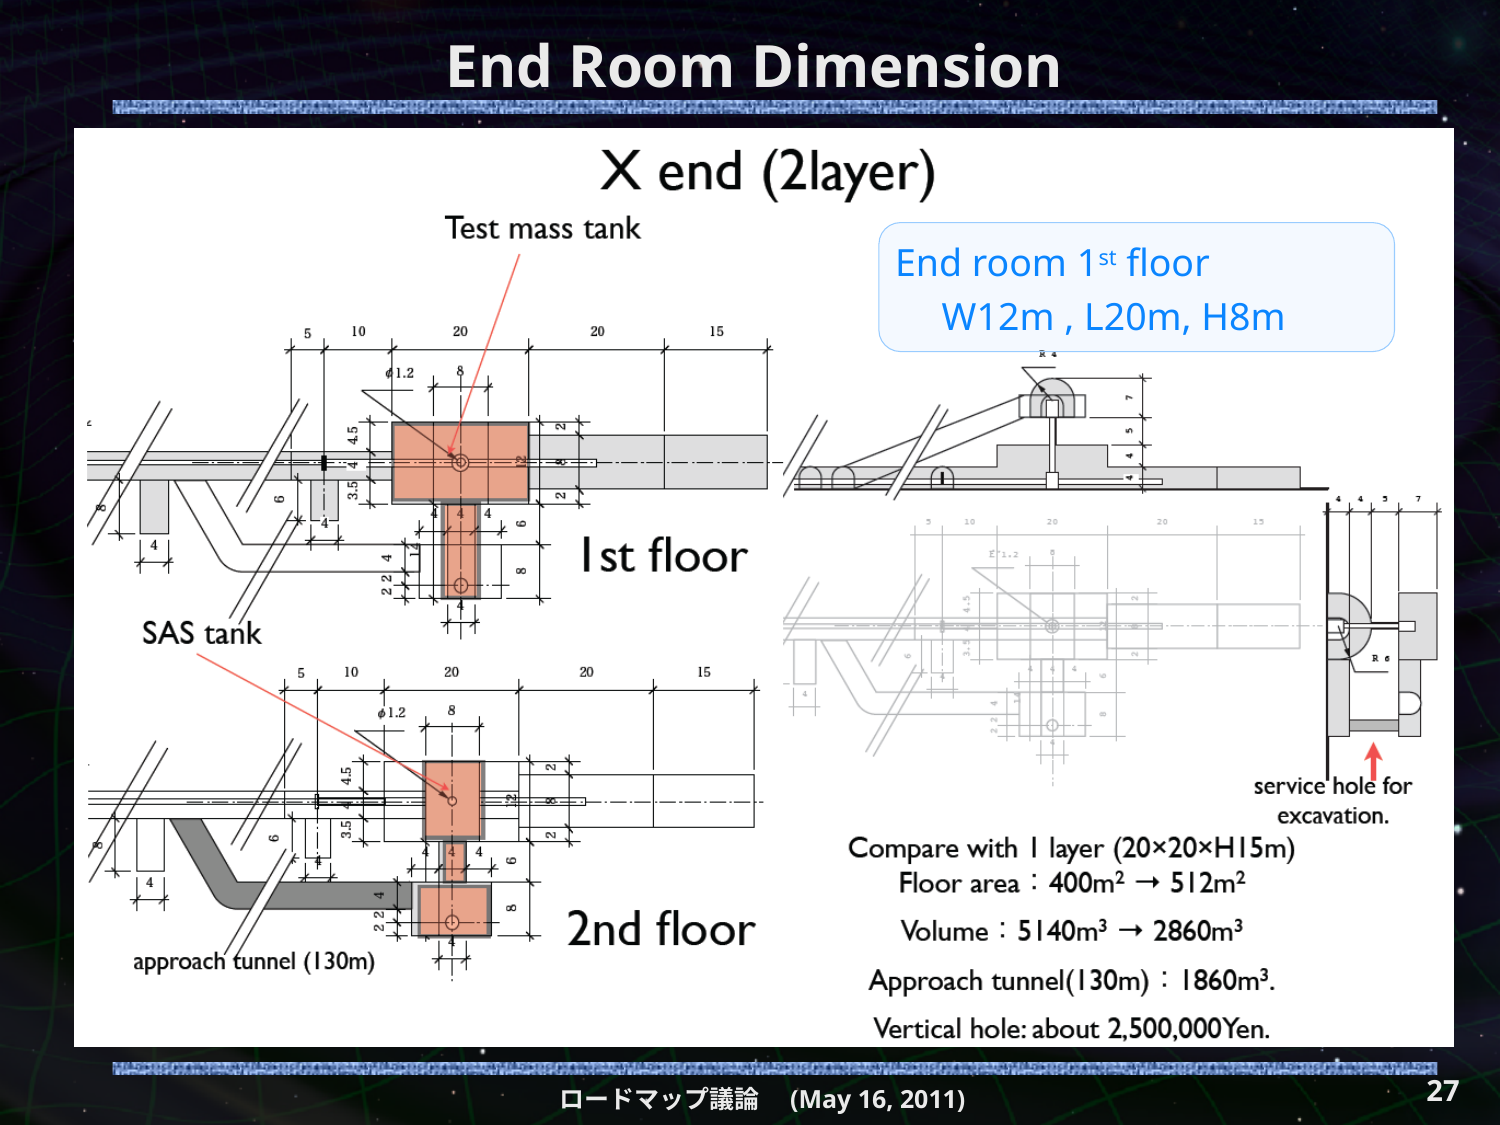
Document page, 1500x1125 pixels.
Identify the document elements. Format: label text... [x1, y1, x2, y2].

slide_number 27 [1362, 1082, 1476, 1121]
picture [0, 0, 1500, 1125]
footer ロードマップ議論 (May 16, 2011) [74, 1087, 1451, 1122]
title End Room Dimension [210, 0, 1299, 114]
